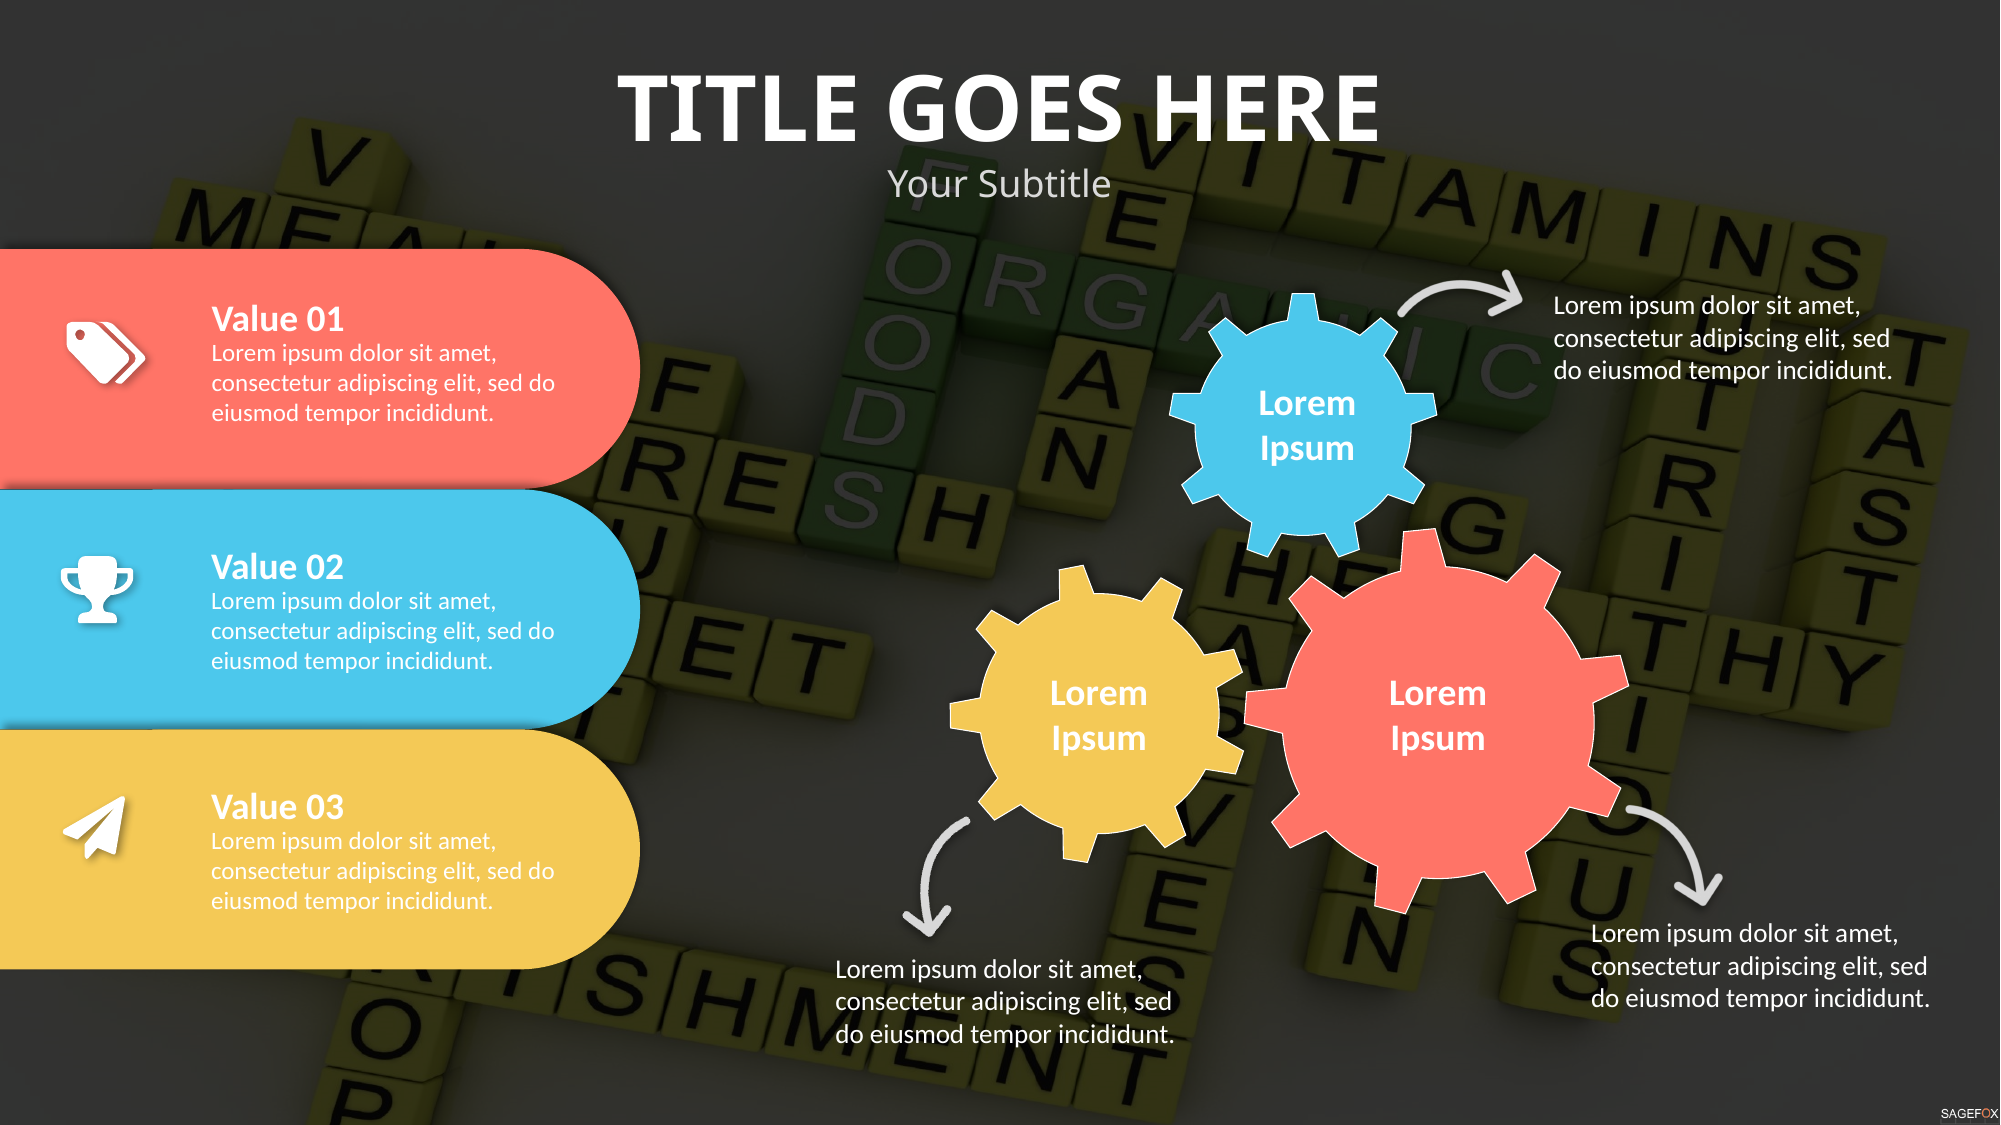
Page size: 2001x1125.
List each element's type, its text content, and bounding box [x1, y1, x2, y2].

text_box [211, 782, 568, 916]
text_box Lorem ipsum dolor sit amet, consectetur adipiscing elit, sed do eiusmod tempor incididunt. [1591, 915, 1948, 1014]
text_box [949, 563, 1250, 864]
text_box [0, 247, 642, 483]
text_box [1243, 527, 1634, 918]
picture [0, 0, 2001, 1125]
text_box [62, 796, 125, 859]
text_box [1168, 292, 1439, 563]
text_box [66, 321, 146, 384]
text_box [60, 556, 134, 624]
text_box [0, 728, 642, 971]
text_box Lorem ipsum dolor sit amet, consectetur adipiscing elit, sed do eiusmod tempor incididunt. [835, 951, 1192, 1049]
text_box Lorem ipsum dolor sit amet, consectetur adipiscing elit, sed do eiusmod tempor incididunt. [1553, 287, 1911, 385]
text_box [0, 488, 642, 724]
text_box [211, 293, 569, 427]
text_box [211, 542, 568, 676]
text_box TITLE GOES HERE Your Subtitle [548, 42, 1452, 212]
